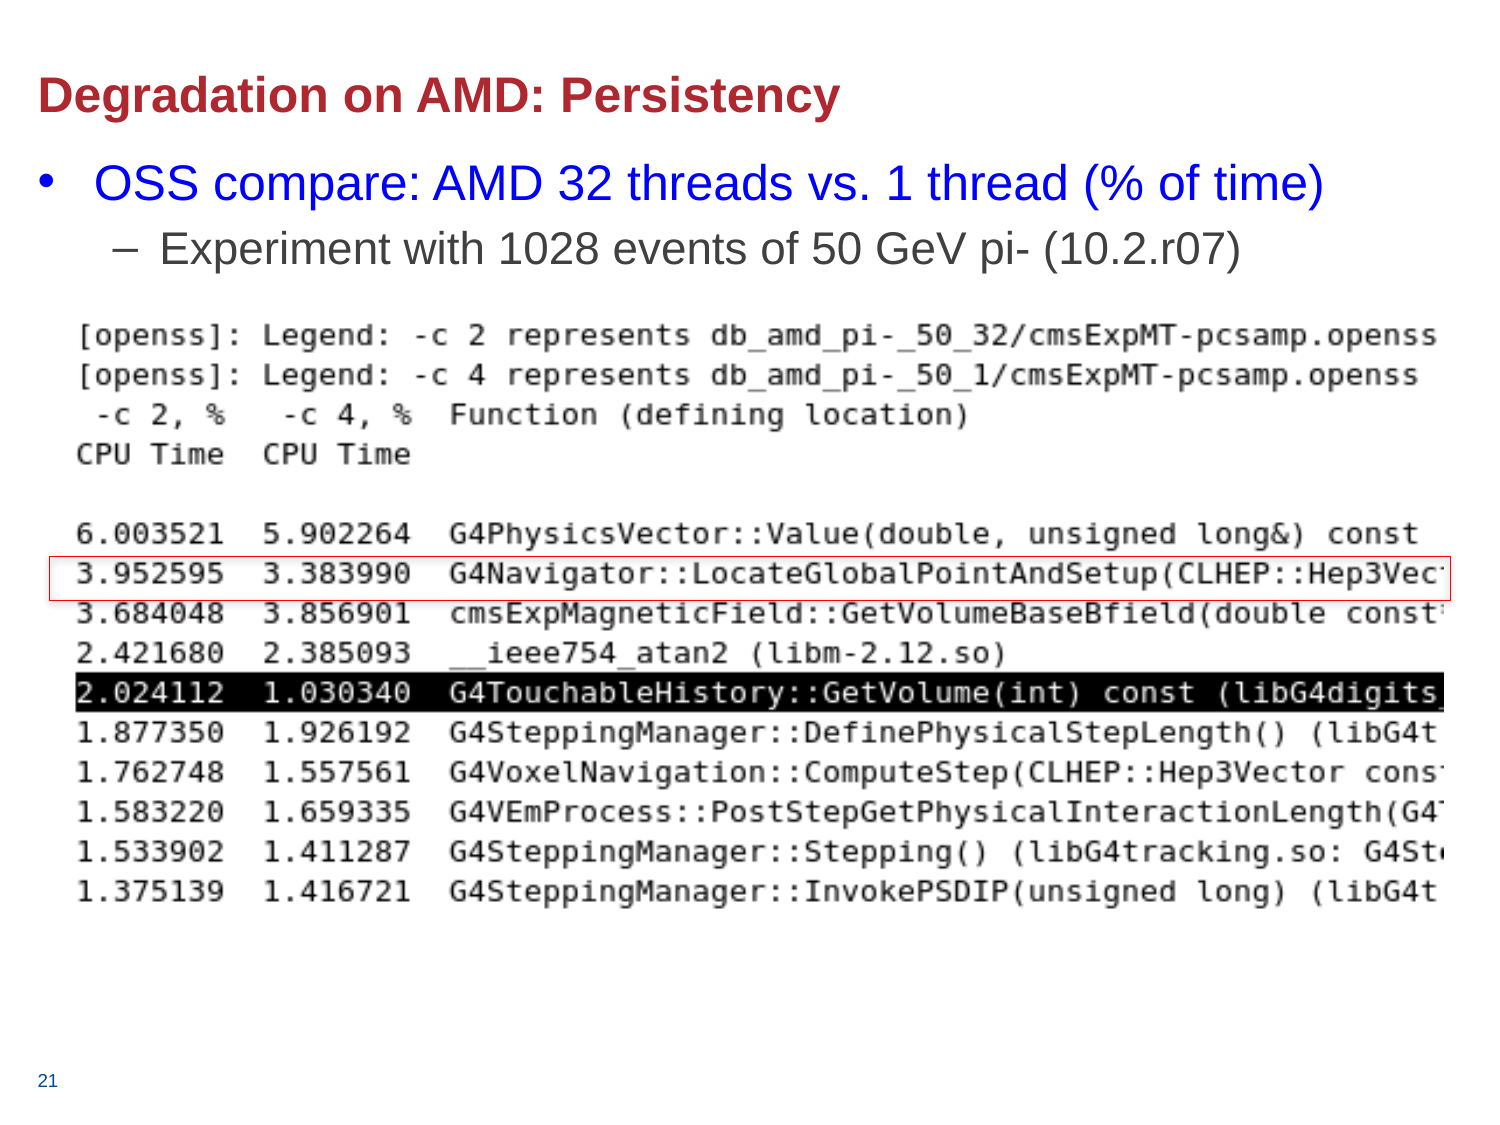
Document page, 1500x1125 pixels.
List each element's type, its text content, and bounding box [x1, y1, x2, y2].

list OSS compare: AMD 32 threads vs. 1 thread (% of time) Experiment with 1028 events of 50 GeV pi- (10.2.r07) G4Navigator::LocateGloalPointAndSetup is perturbative (consistent with 10.2.r06) [37, 149, 1461, 1052]
picture [73, 313, 1444, 916]
slide_number 21 [37, 1068, 111, 1109]
title Degradation on AMD: Persistency [37, 16, 1463, 123]
text_box [49, 556, 68, 601]
